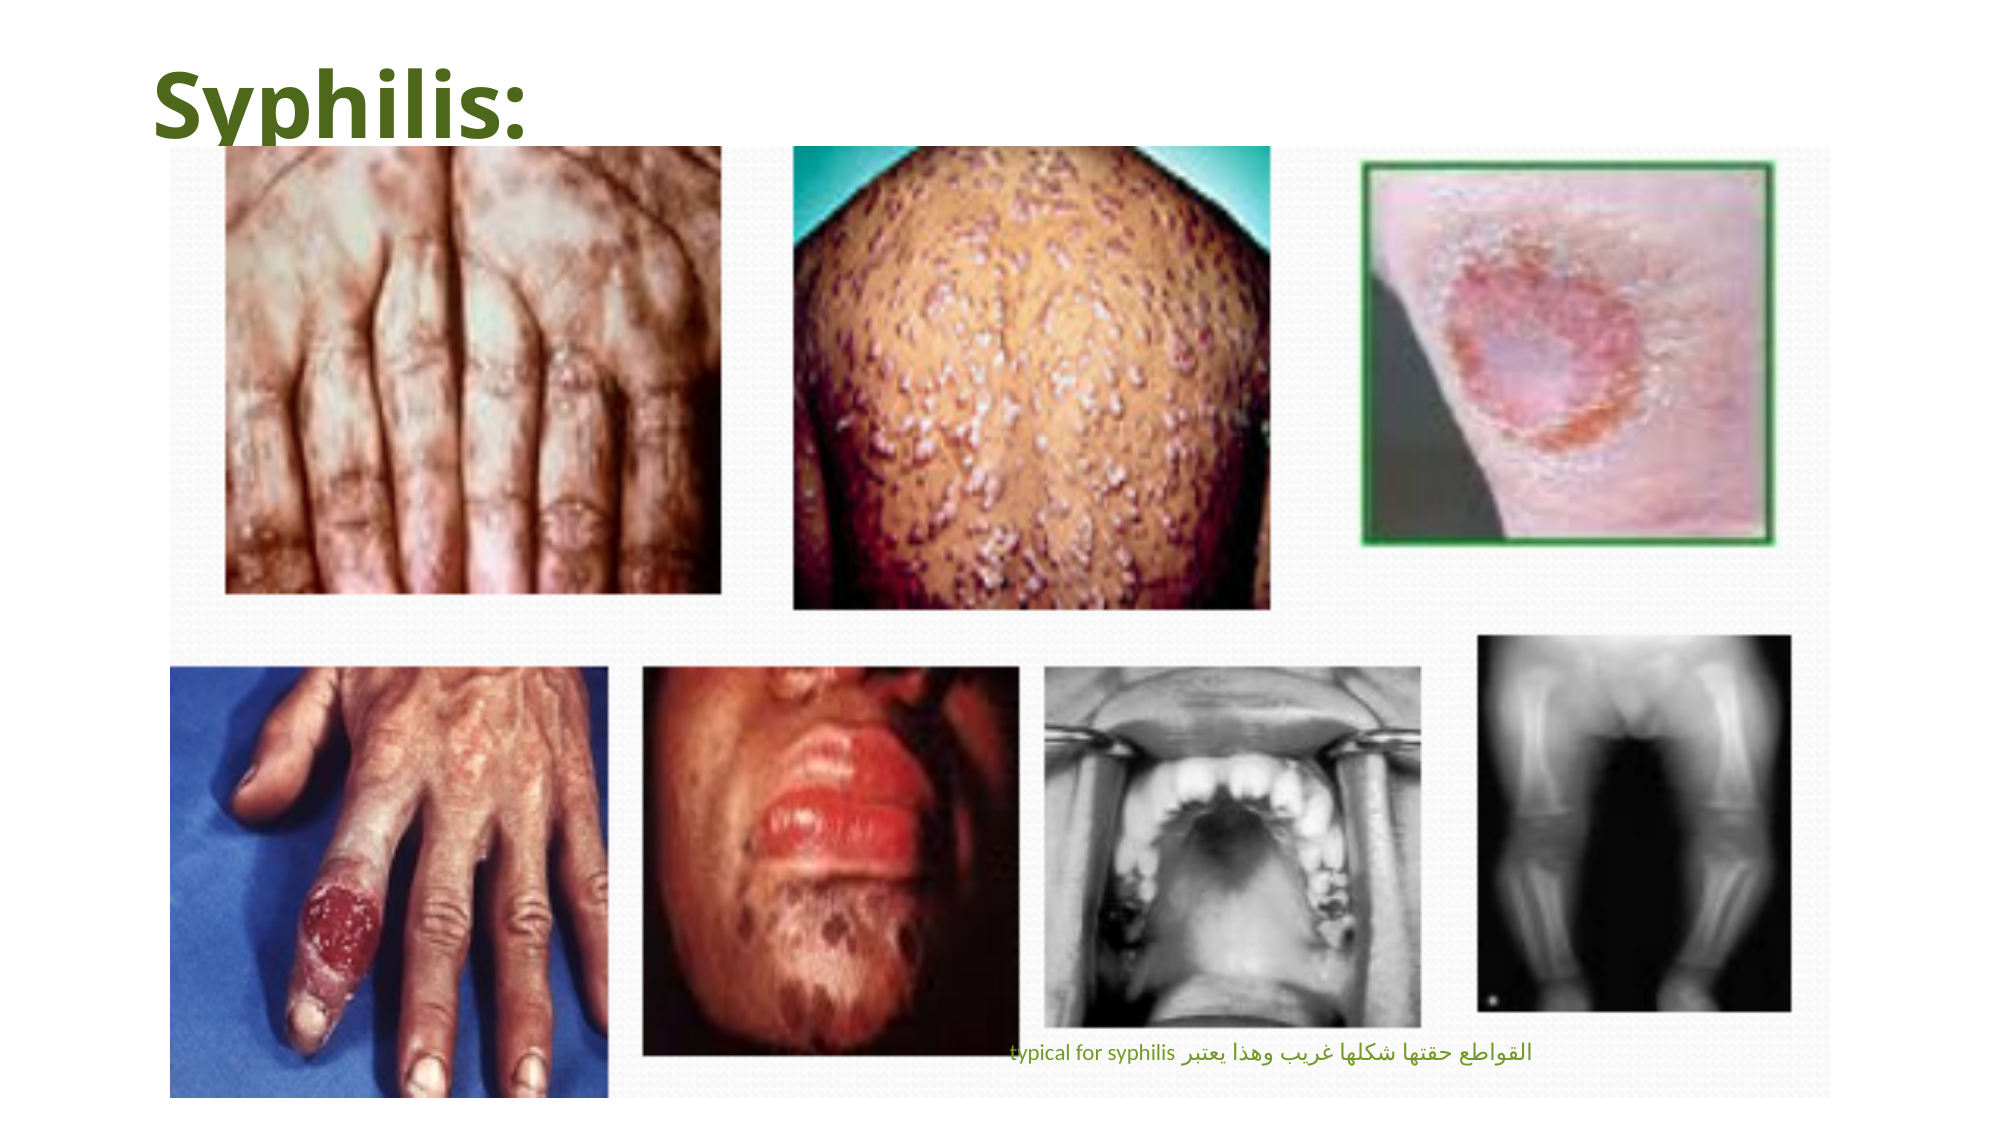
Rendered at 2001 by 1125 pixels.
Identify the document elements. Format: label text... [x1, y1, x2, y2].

title Syphilis: [137, 0, 1863, 218]
picture [170, 146, 1830, 1098]
